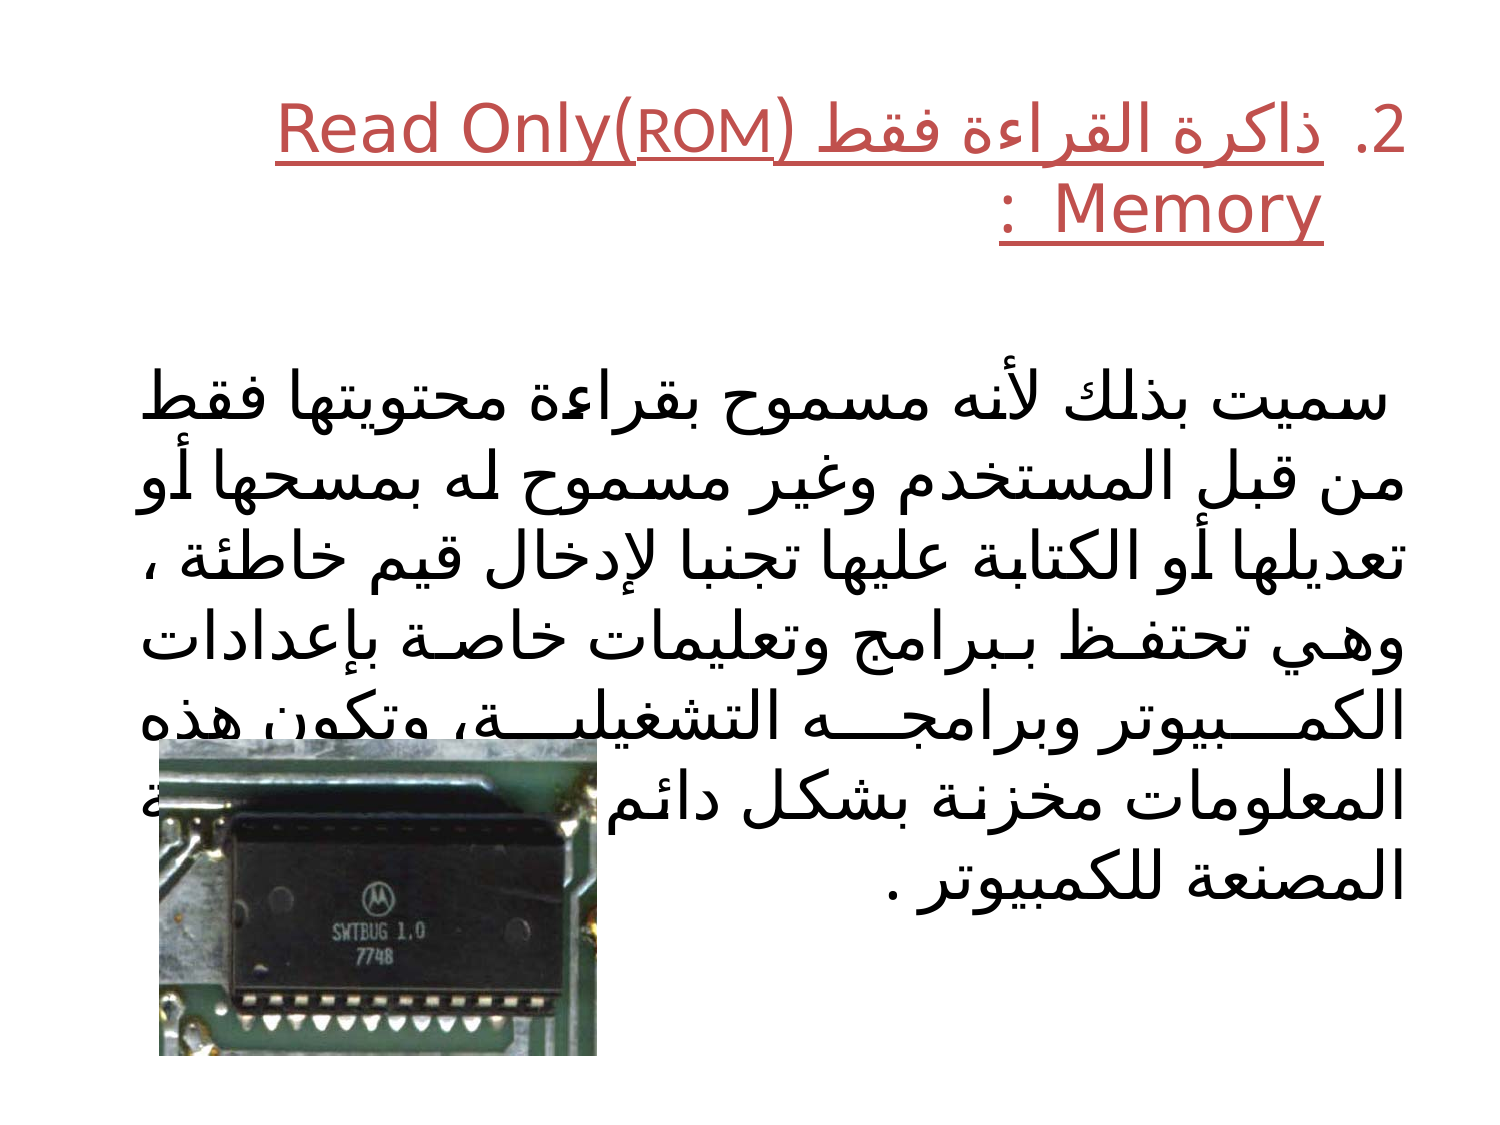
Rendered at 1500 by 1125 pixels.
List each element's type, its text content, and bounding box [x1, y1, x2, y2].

list ذاكرة القراءة فقط (ROM)Read Only Memory : سميت بذلك لأنه مسموح بقراءة محتويتها فقط من قبل المستخدم وغير مسموح له بمسحها أو تعديلها أو الكتابة عليها تجنبا لإدخال قيم خاطئة ، وهي تحتفظ ببرامج وتعليمات خاصة بإعدادات الكمبيوتر وبرامجه التشغيلية، وتكون هذه المعلومات مخزنة بشكل دائم من قبل الشركة المصنعة للكمبيوتر . [123, 78, 1424, 1083]
picture [159, 739, 597, 1056]
